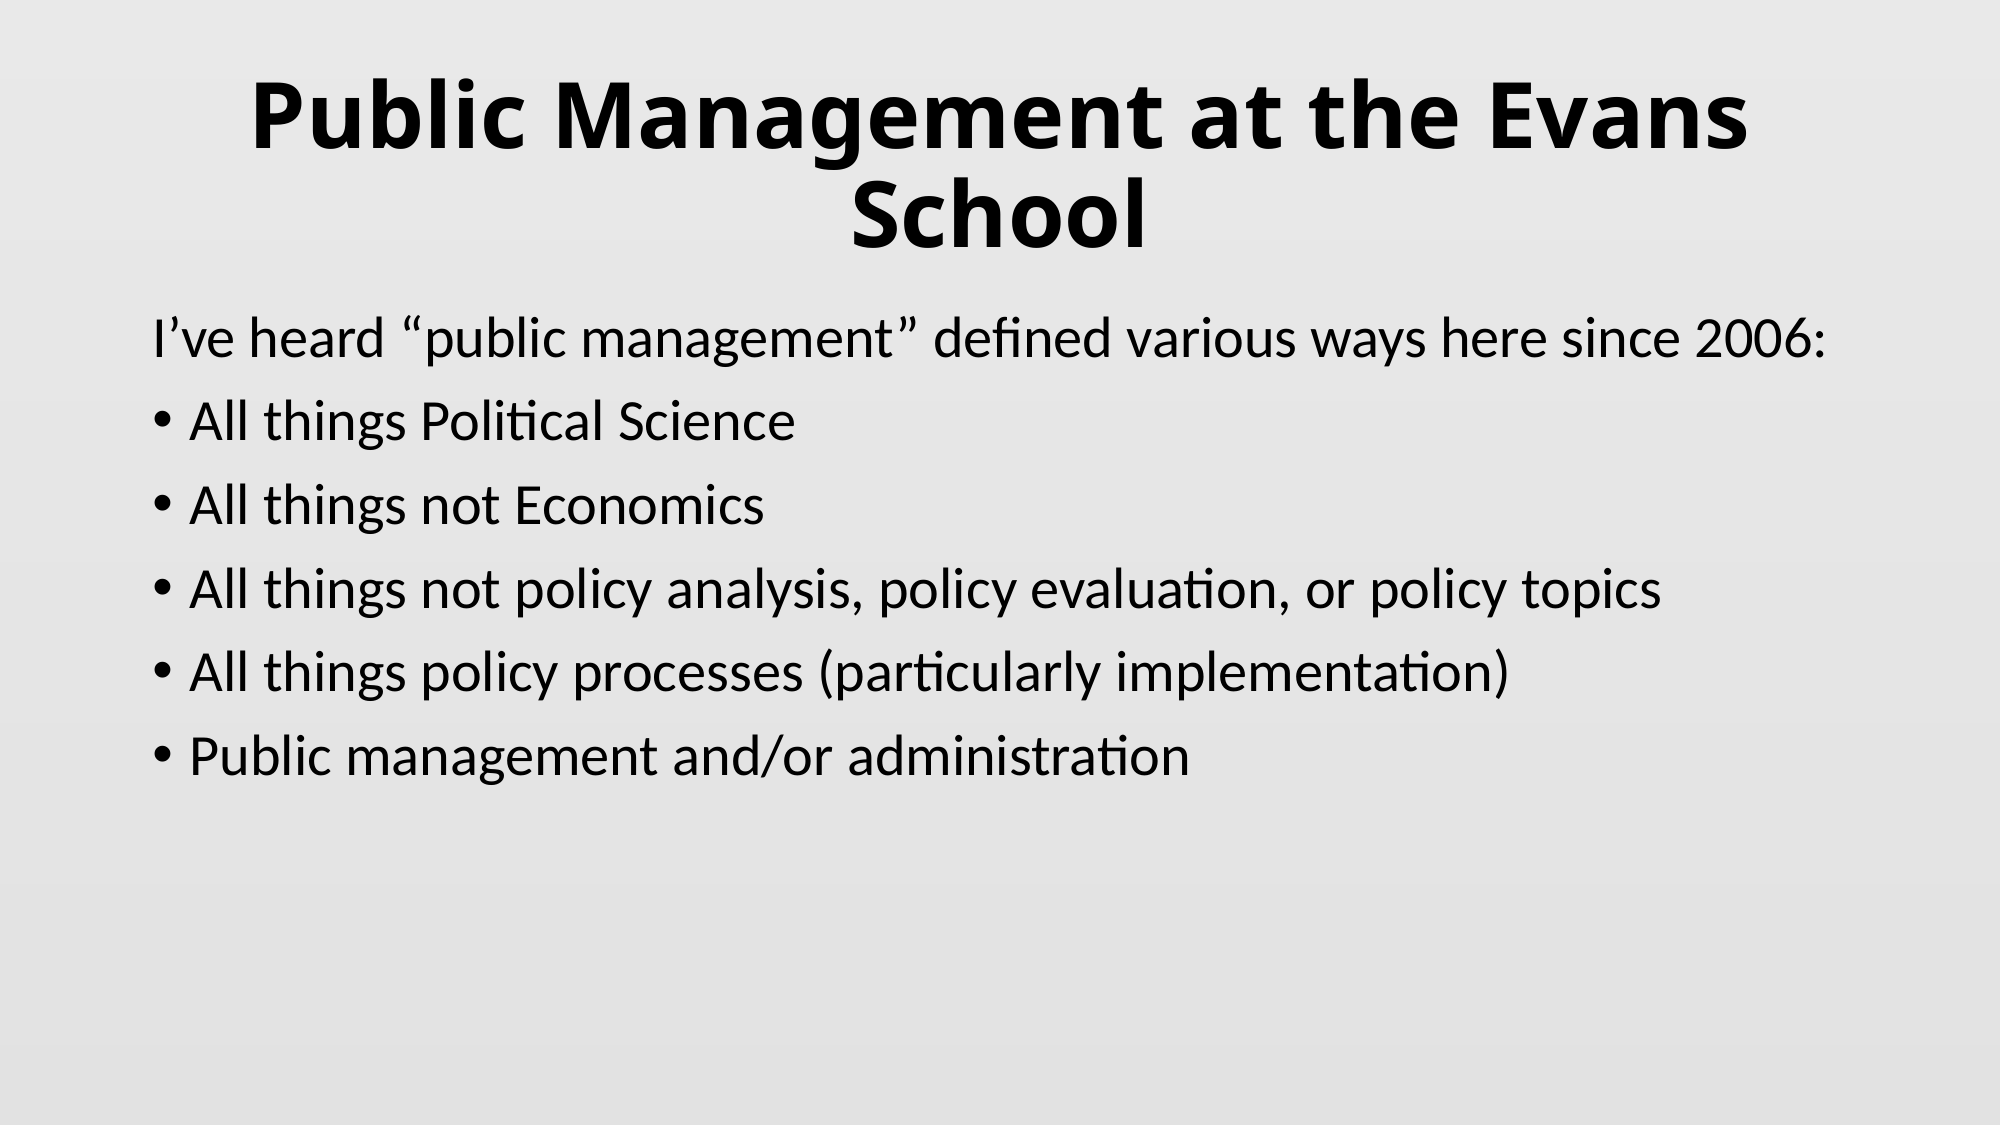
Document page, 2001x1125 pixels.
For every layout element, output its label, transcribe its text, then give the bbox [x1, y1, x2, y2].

list I’ve heard “public management” defined various ways here since 2006: All things Political Science All things not Economics All things not policy analysis, policy evaluation, or policy topics All things policy processes (particularly implementation) Public management and/or administration [137, 299, 1863, 1014]
title Public Management at the Evans School [137, 59, 1863, 278]
